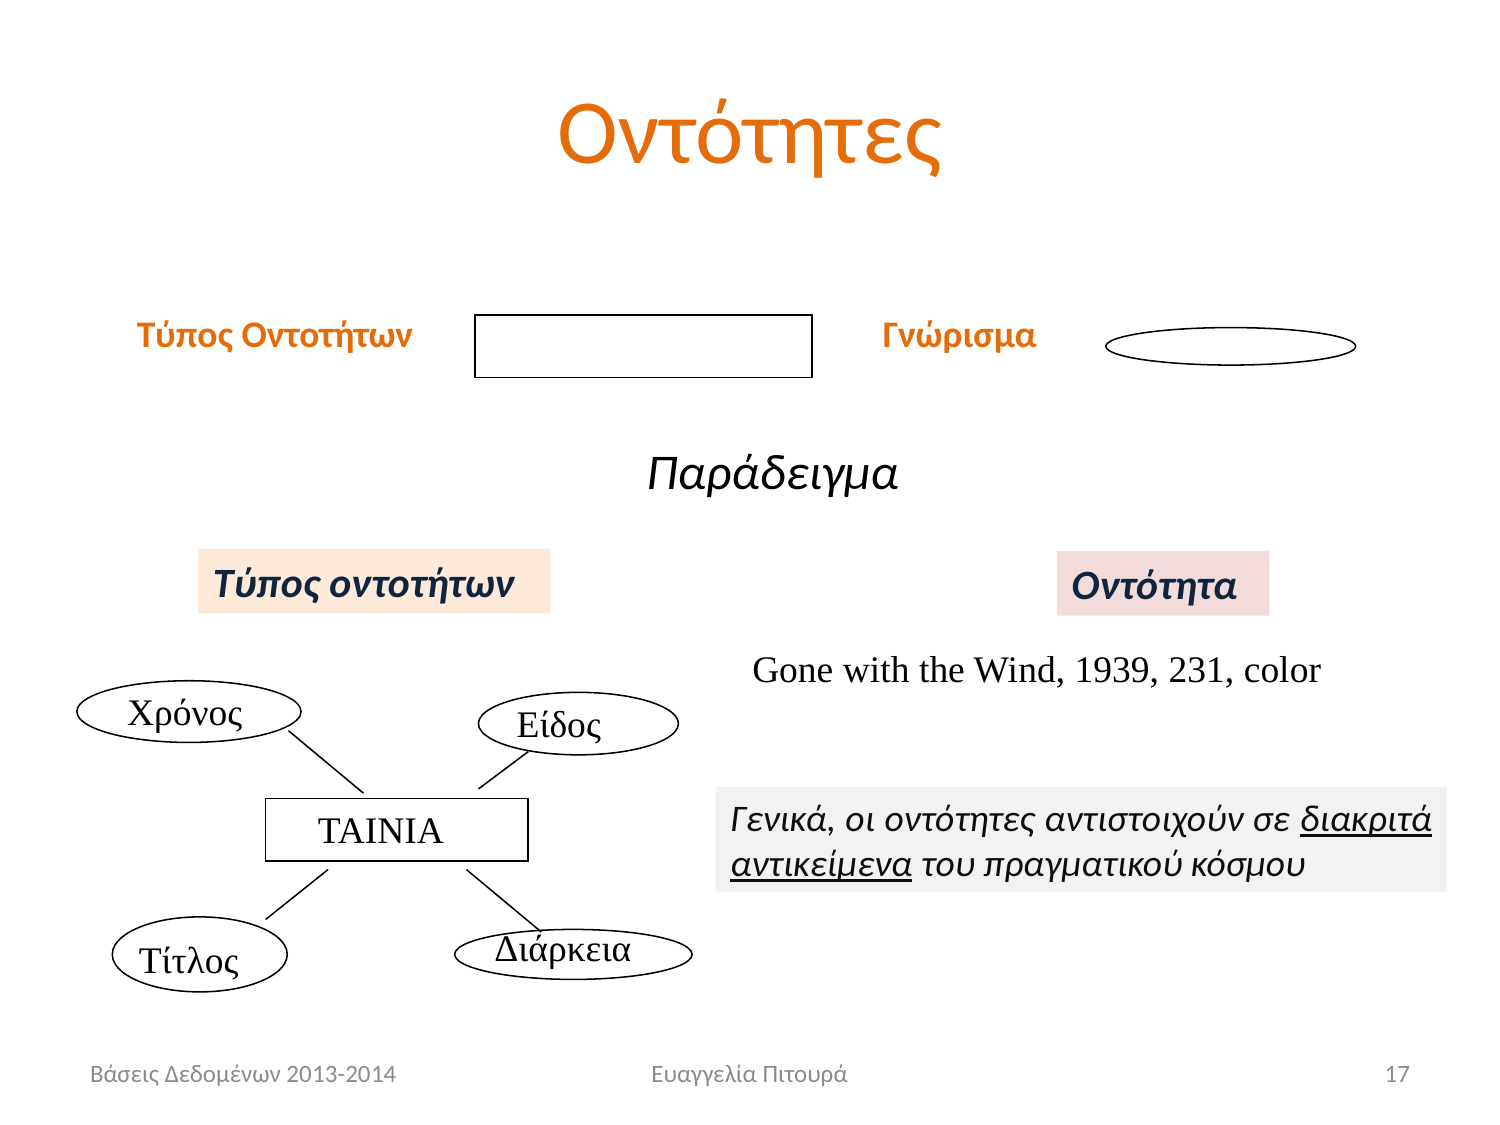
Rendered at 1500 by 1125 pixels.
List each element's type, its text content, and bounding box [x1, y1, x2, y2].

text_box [111, 302, 813, 378]
text_box Γενικά, οι οντότητες αντιστοιχούν σε διακριτά αντικείμενα του πραγματικού κόσμου [715, 786, 1447, 892]
slide_number 17 [1074, 1042, 1425, 1103]
text_box [112, 936, 123, 973]
text_box Οντότητα [1056, 550, 1270, 616]
slide_number Βάσεις Δεδομένων 2013-2014 [75, 1042, 425, 1103]
text_box Τύπος οντοτήτων [198, 548, 551, 614]
text_box [478, 703, 501, 744]
text_box Χρόνος [112, 680, 313, 741]
text_box Παράδειγμα [631, 432, 920, 508]
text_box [867, 302, 1356, 366]
text_box Τίτλος [123, 928, 399, 989]
footer Ευαγγελία Πιτουρά [512, 1042, 988, 1103]
text_box [76, 689, 112, 734]
text_box [137, 916, 262, 928]
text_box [454, 916, 768, 980]
text_box Gone with the Wind, 1939, 231, color [737, 637, 1463, 783]
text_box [265, 798, 716, 862]
text_box Οντότητες [74, 32, 1425, 220]
text_box Είδος [501, 692, 737, 753]
